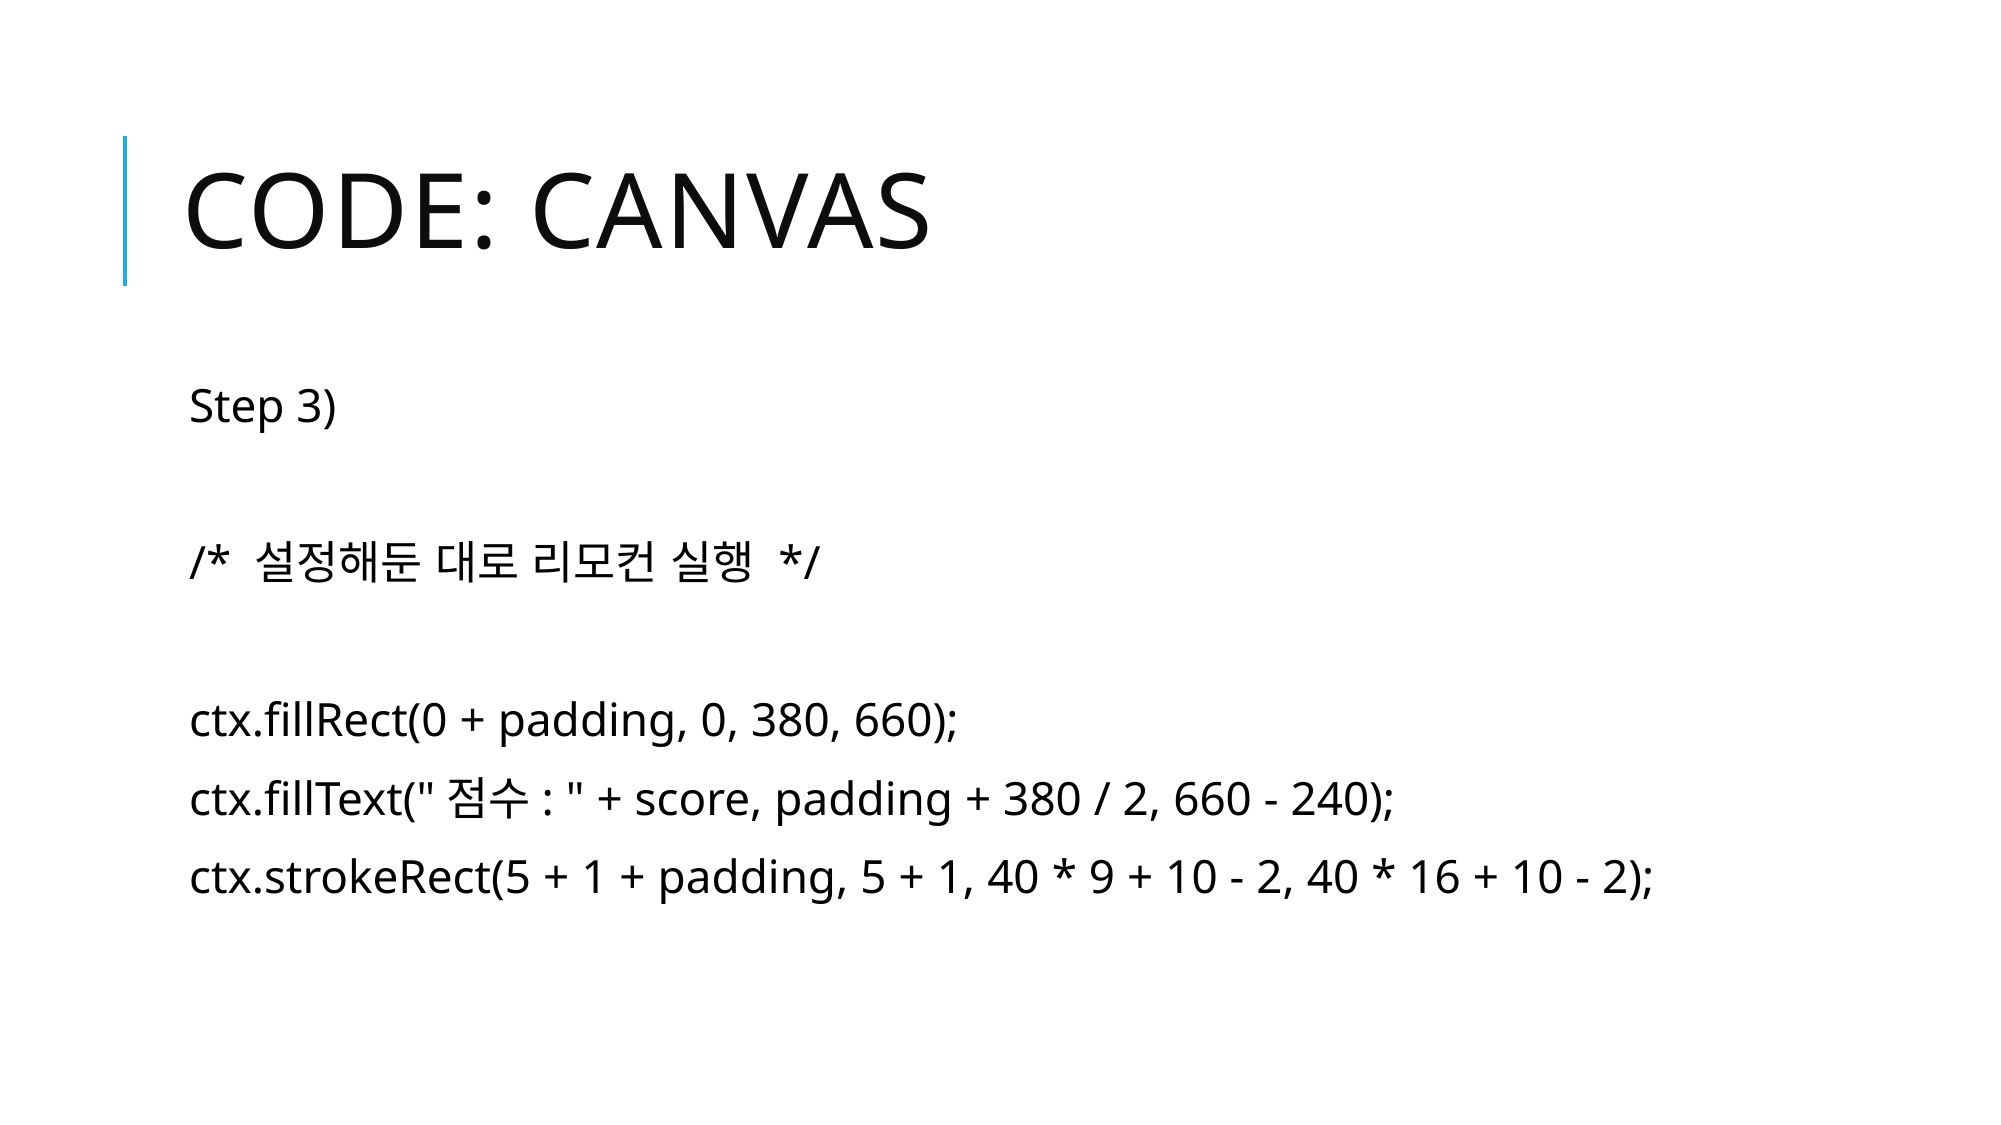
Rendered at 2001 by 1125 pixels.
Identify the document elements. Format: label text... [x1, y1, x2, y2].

title Code: Canvas [168, 96, 1763, 342]
list Step 3) /* 설정해둔 대로 리모컨 실행 */ ctx.fillRect(0 + padding, 0, 380, 660); ctx.fillText("점수: " + score, padding + 380 / 2, 660 - 240); ctx.strokeRect(5 + 1 + padding, 5 + 1, 40 * 9 + 10 - 2, 40 * 16 + 10 - 2); [181, 375, 1765, 1035]
